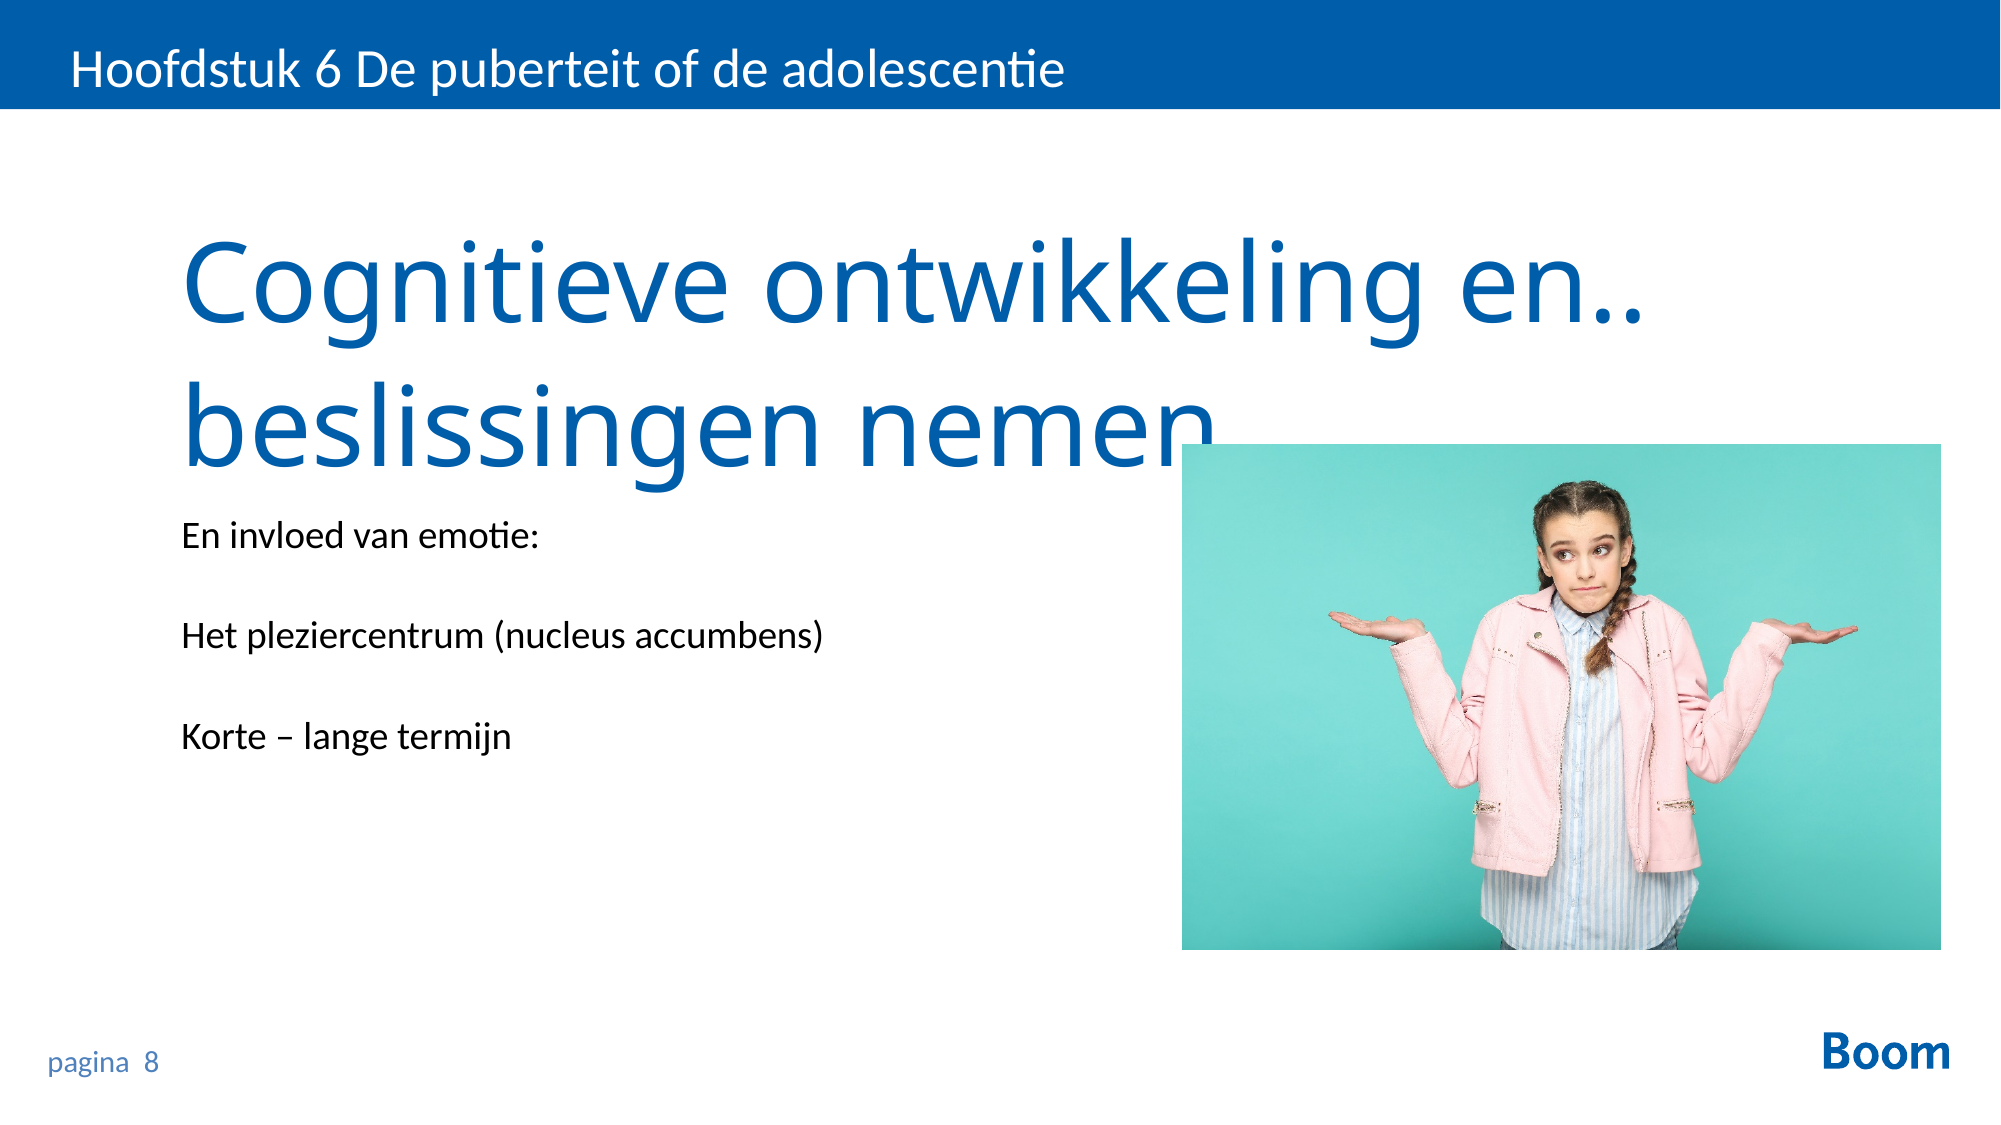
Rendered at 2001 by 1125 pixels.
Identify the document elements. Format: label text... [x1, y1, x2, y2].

list Cognitieve ontwikkeling en.. beslissingen nemen… [180, 200, 1882, 506]
list En invloed van emotie: Het pleziercentrum (nucleus accumbens) Korte – lange termijn [181, 506, 1883, 972]
picture [1182, 444, 1942, 951]
list Hoofdstuk 6 De puberteit of de adolescentie [70, 26, 1253, 106]
